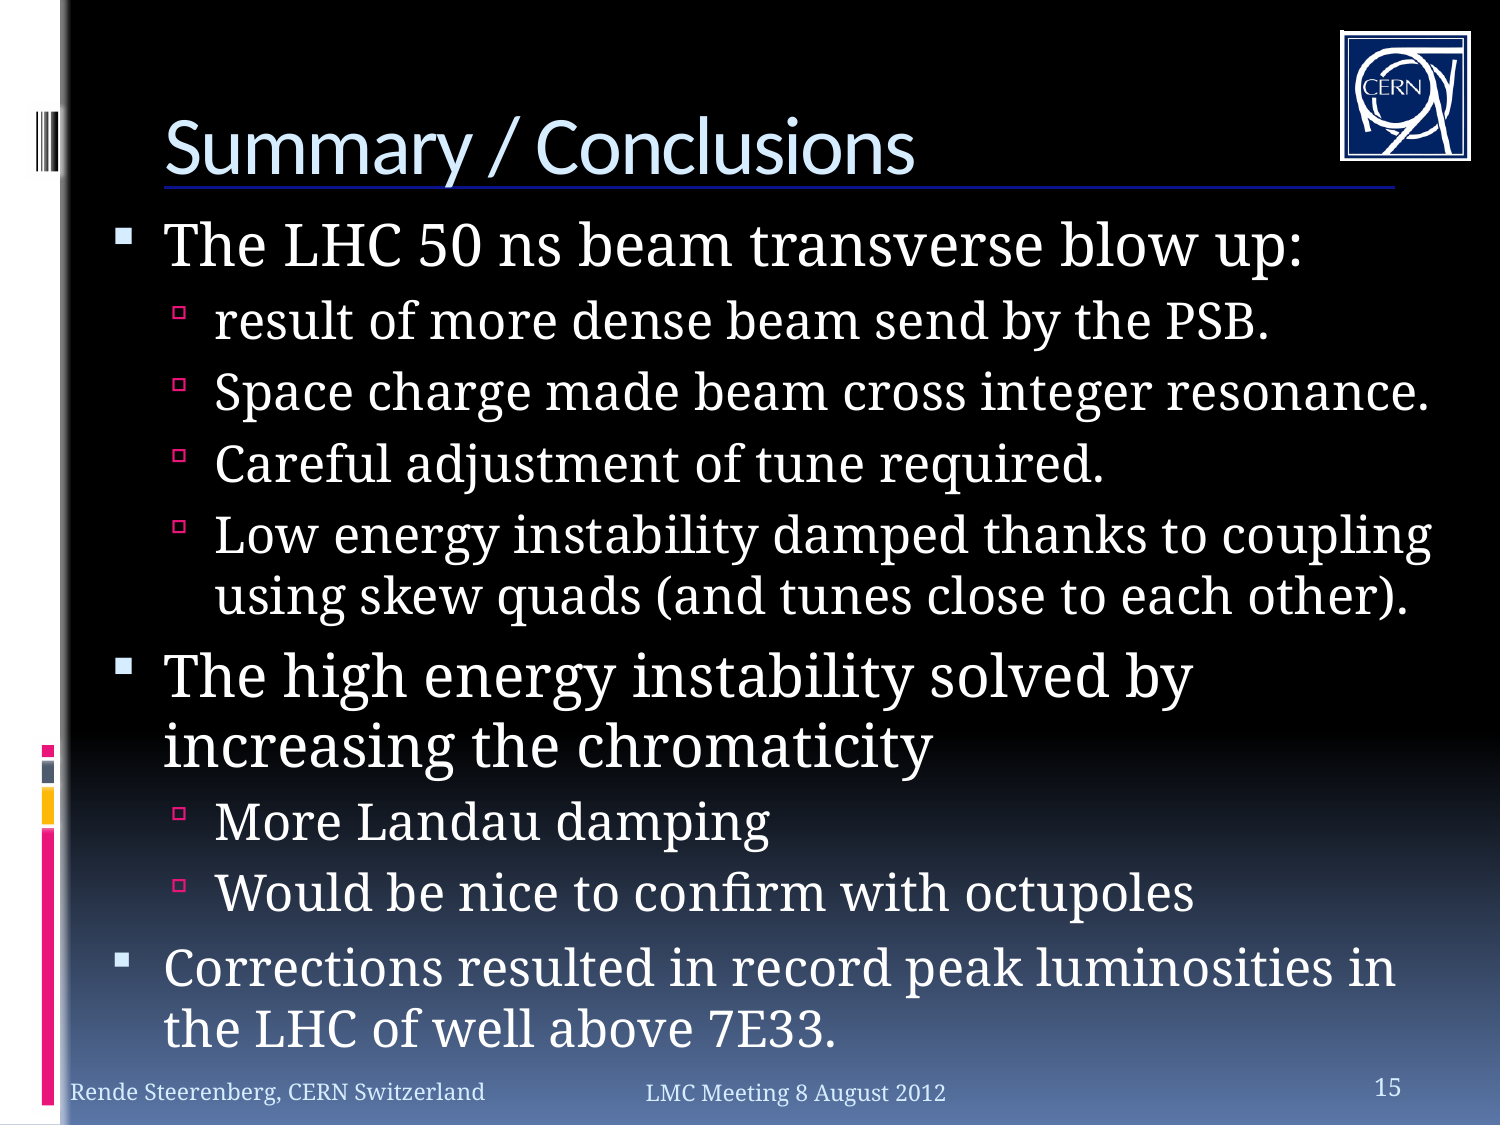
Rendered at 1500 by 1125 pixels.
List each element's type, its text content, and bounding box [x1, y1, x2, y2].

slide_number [549, 1053, 1043, 1114]
picture [1340, 30, 1471, 162]
slide_number 15 [1359, 1052, 1488, 1113]
list The LHC 50 ns beam transverse blow up: result of more dense beam send by the PSB. Space charge made beam cross integer resonance. Careful adjustment of tune required. Low energy instability damped thanks to coupling using skew quads (and tunes close to each other). The high energy instability solved by increasing the chromaticity More Landau damping Would be nice to confirm with octupoles Corrections resulted in record peak luminosities in the LHC of well above 7E33. [85, 200, 1474, 1080]
footer Rende Steerenberg, CERN Switzerland [55, 1052, 514, 1113]
title Summary / Conclusions [150, 83, 1425, 234]
